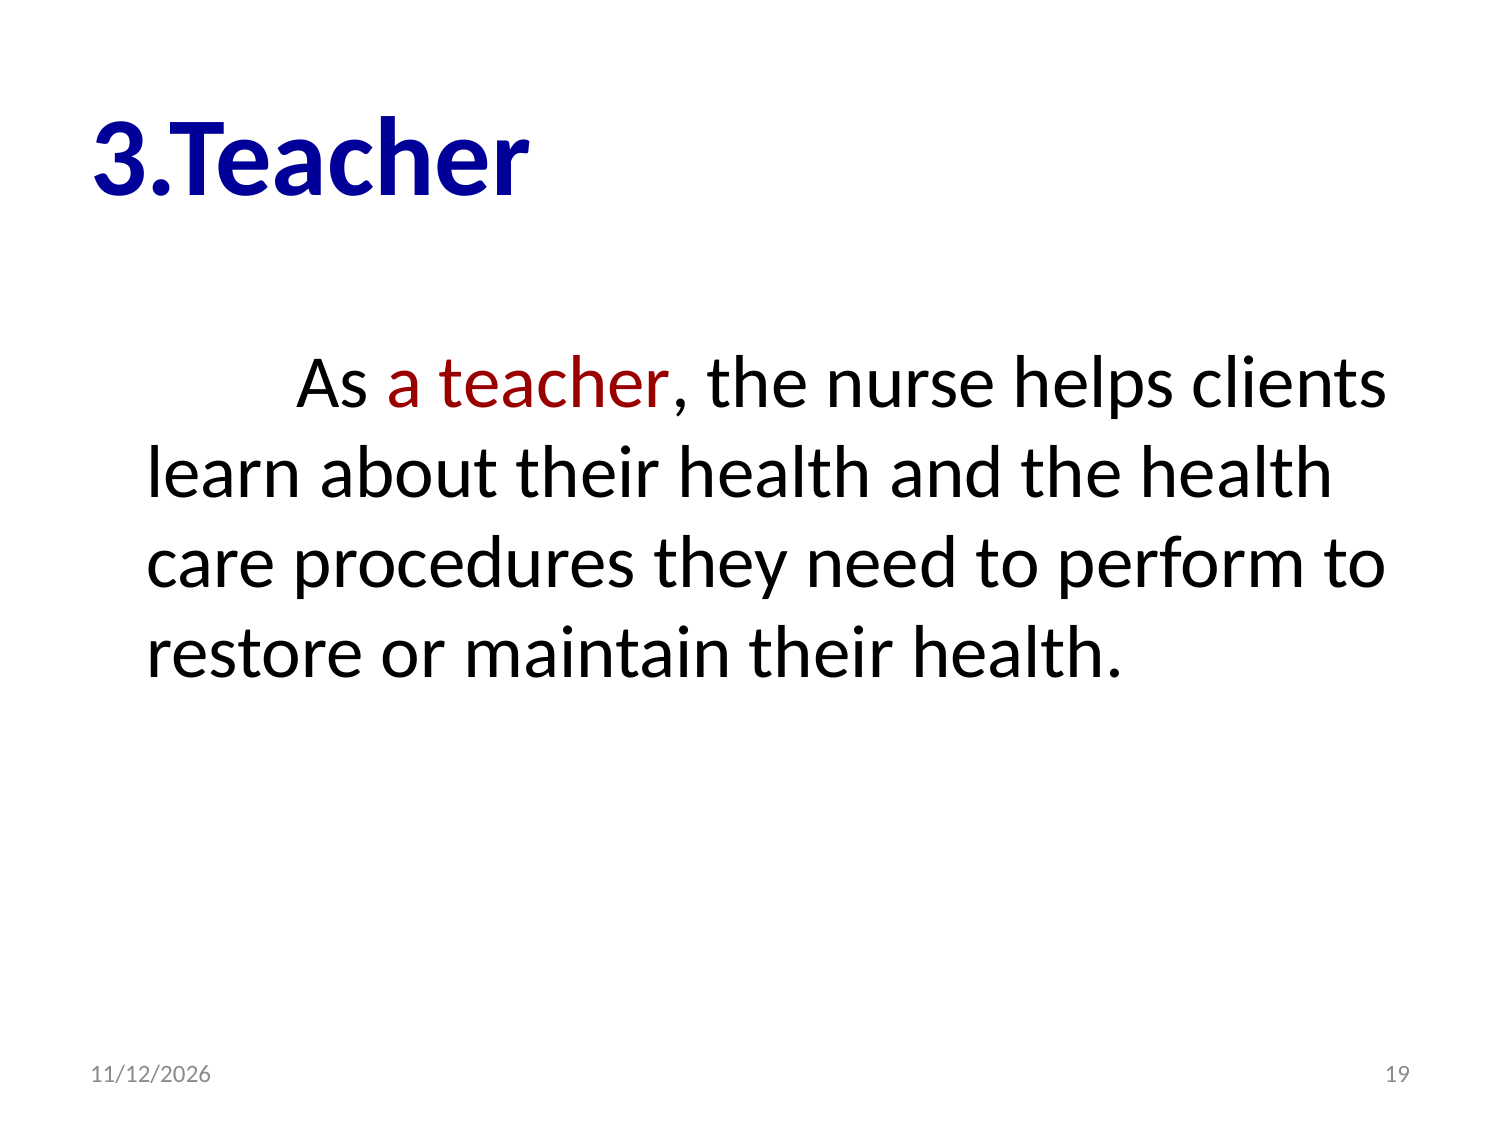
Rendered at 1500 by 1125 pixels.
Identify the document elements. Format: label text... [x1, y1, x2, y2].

list As a teacher, the nurse helps clients learn about their health and the health care procedures they need to perform to restore or maintain their health. [75, 324, 1425, 1071]
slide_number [75, 1042, 425, 1103]
slide_number 19 [1074, 1042, 1425, 1103]
title 3.Teacher [75, 75, 1425, 225]
